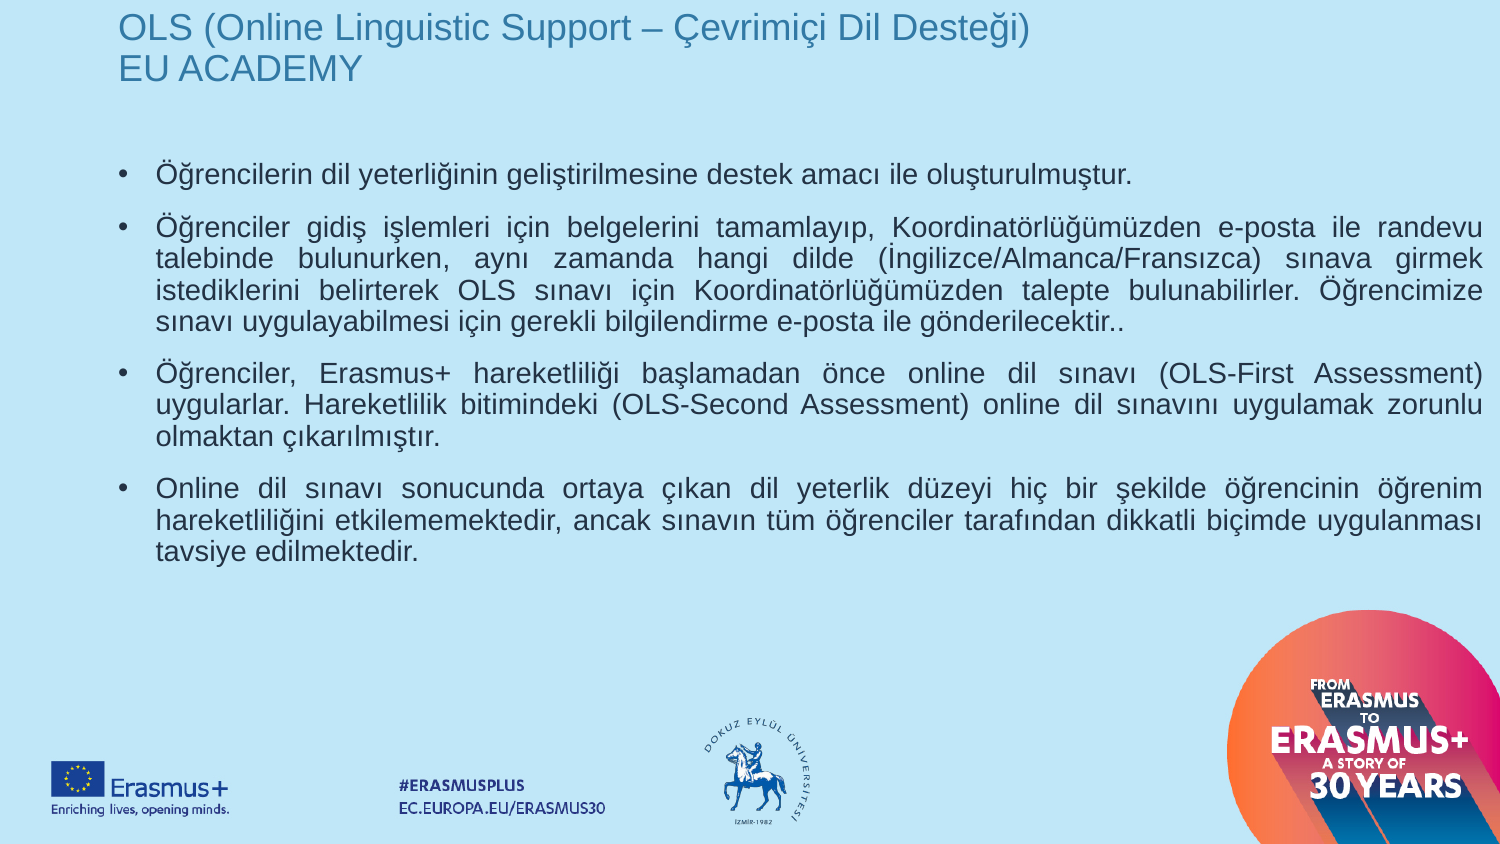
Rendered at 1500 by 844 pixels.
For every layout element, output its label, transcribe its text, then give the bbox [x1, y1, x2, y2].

picture [0, 736, 1500, 844]
text_box [701, 714, 813, 827]
list Öğrencilerin dil yeterliğinin geliştirilmesine destek amacı ile oluşturulmuştur. Öğrenciler gidiş işlemleri için belgelerini tamamlayıp, Koordinatörlüğümüzden e-posta ile randevu talebinde bulunurken, aynı zamanda hangi dilde (İngilizce/Almanca/Fransızca) sınava girmek istediklerini belirterek OLS sınavı için Koordinatörlüğümüzden talepte bulunabilirler. Öğrencimize sınavı uygulayabilmesi için gerekli bilgilendirme e-posta ile gönderilecektir.. Öğrenciler, Erasmus+ hareketliliği başlamadan önce online dil sınavı (OLS-First Assessment) uygularlar. Hareketlilik bitimindeki (OLS-Second Assessment) online dil sınavını uygulamak zorunlu olmaktan çıkarılmıştır. Online dil sınavı sonucunda ortaya çıkan dil yeterlik düzeyi hiç bir şekilde öğrencinin öğrenim hareketliliğini etkilememektedir, ancak sınavın tüm öğrenciler tarafından dikkatli biçimde uygulanması tavsiye edilmektedir. [0, 96, 1500, 736]
title OLS (Online Linguistic Support – Çevrimiçi Dil Desteği) EU ACADEMY [0, 0, 1500, 96]
